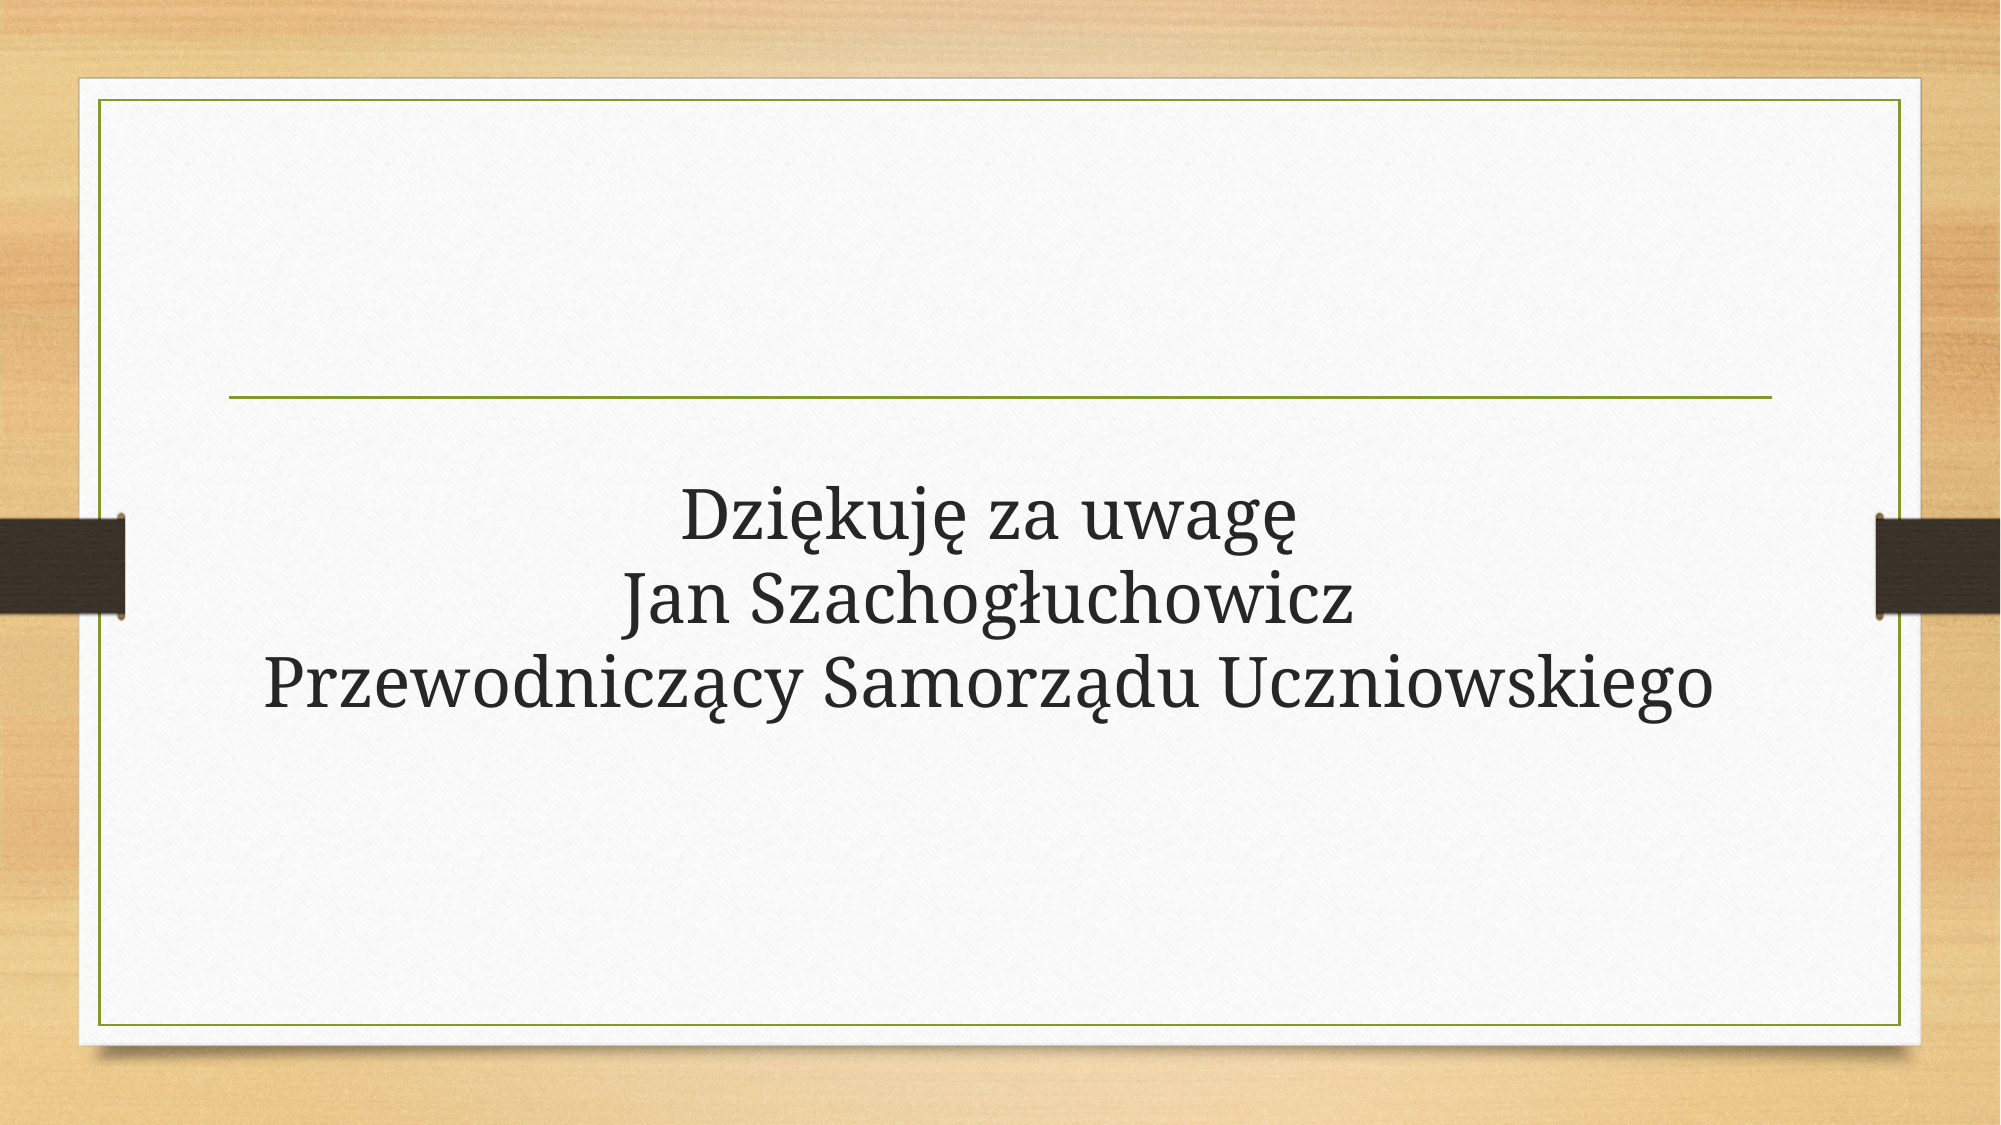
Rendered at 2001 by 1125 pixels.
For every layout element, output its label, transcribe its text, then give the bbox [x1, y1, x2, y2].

picture [0, 0, 2001, 1125]
title Dziękuję za uwagę Jan Szachogłuchowicz Przewodniczący Samorządu Uczniowskiego [202, 431, 1777, 759]
